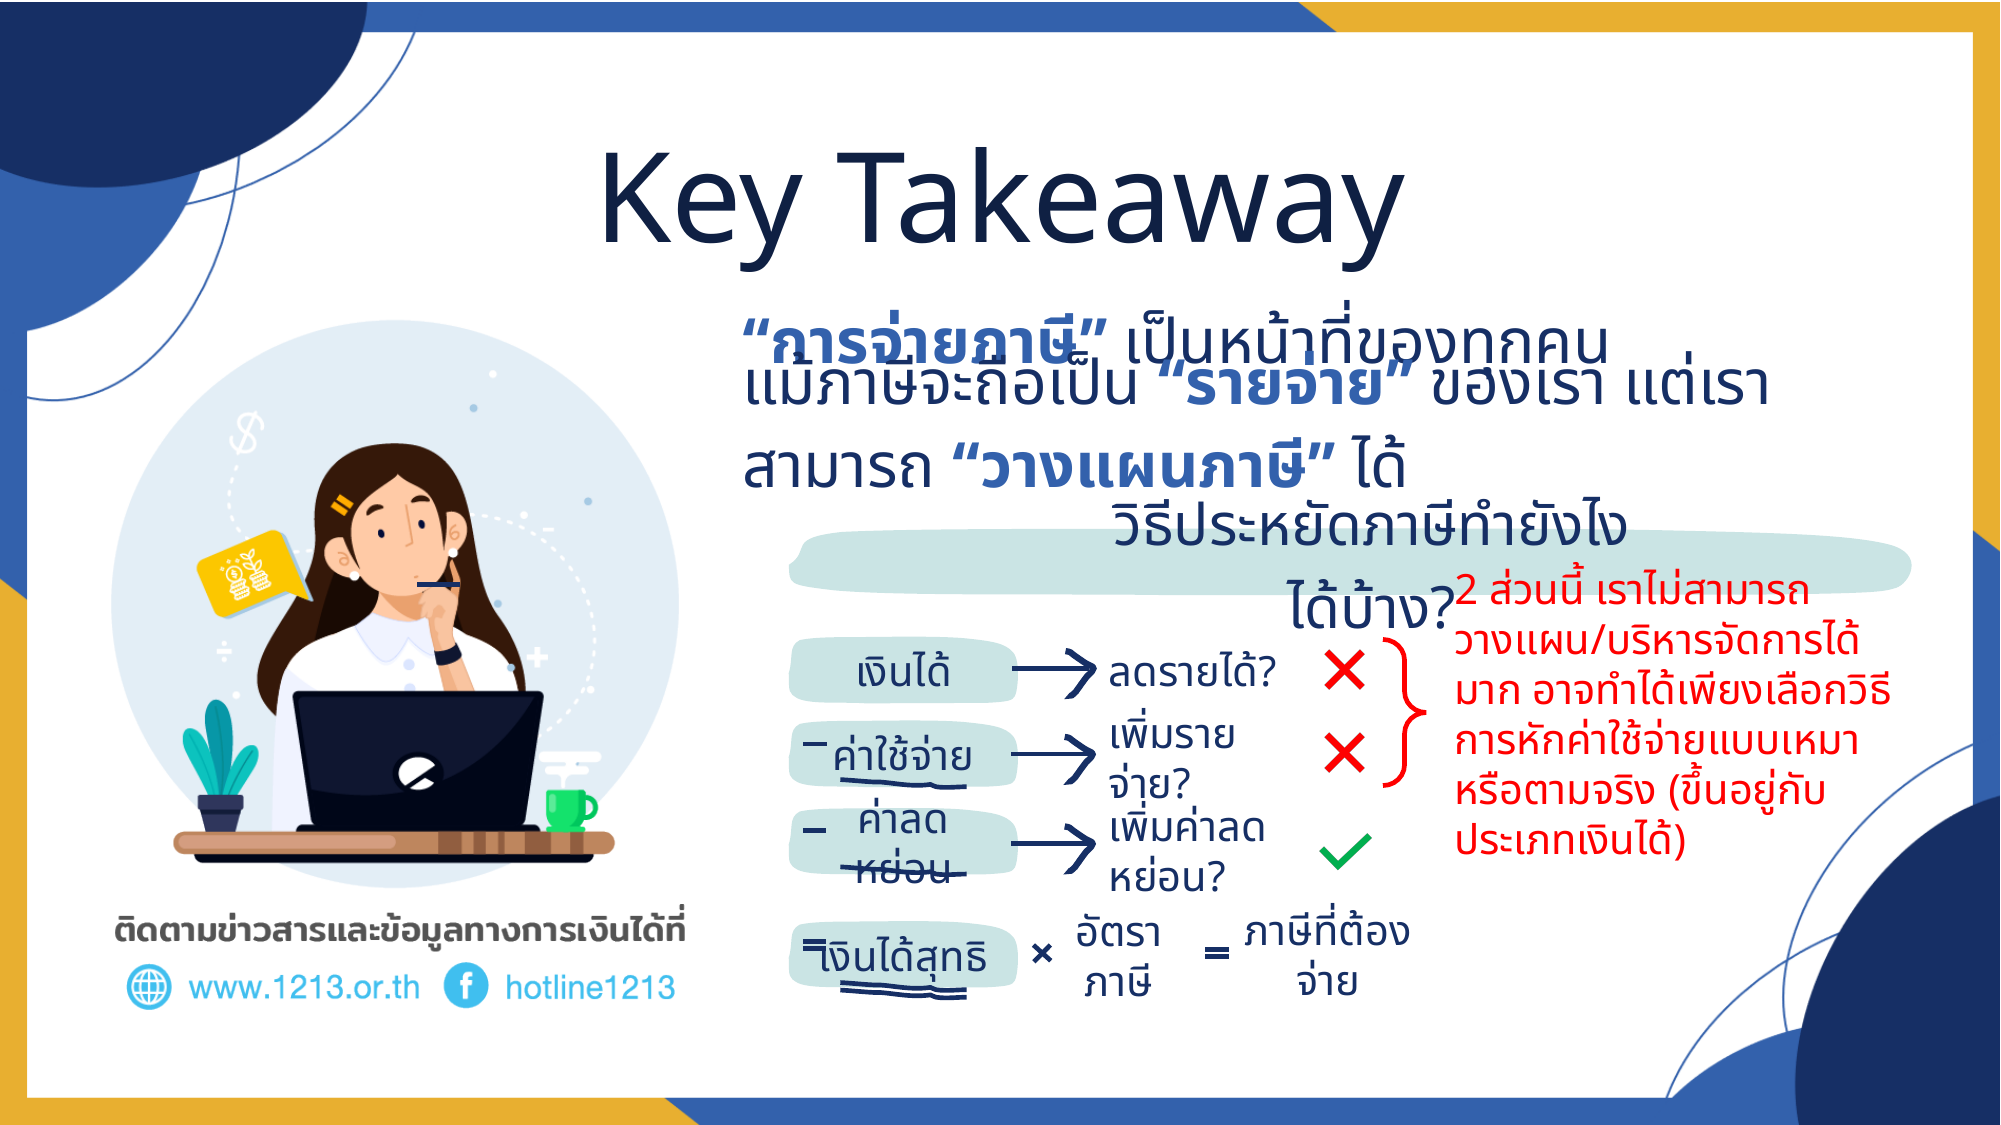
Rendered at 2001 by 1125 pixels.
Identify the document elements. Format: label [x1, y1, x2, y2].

text_box [788, 805, 1019, 878]
text_box [788, 718, 1019, 790]
picture [0, 2, 2000, 1125]
text_box [1012, 651, 1094, 696]
text_box [1011, 736, 1093, 782]
text_box [1205, 949, 1229, 957]
text_box [1011, 826, 1093, 872]
text_box [88, 295, 713, 1010]
text_box [788, 634, 1019, 706]
text_box [1030, 941, 1054, 966]
text_box [788, 918, 1019, 991]
